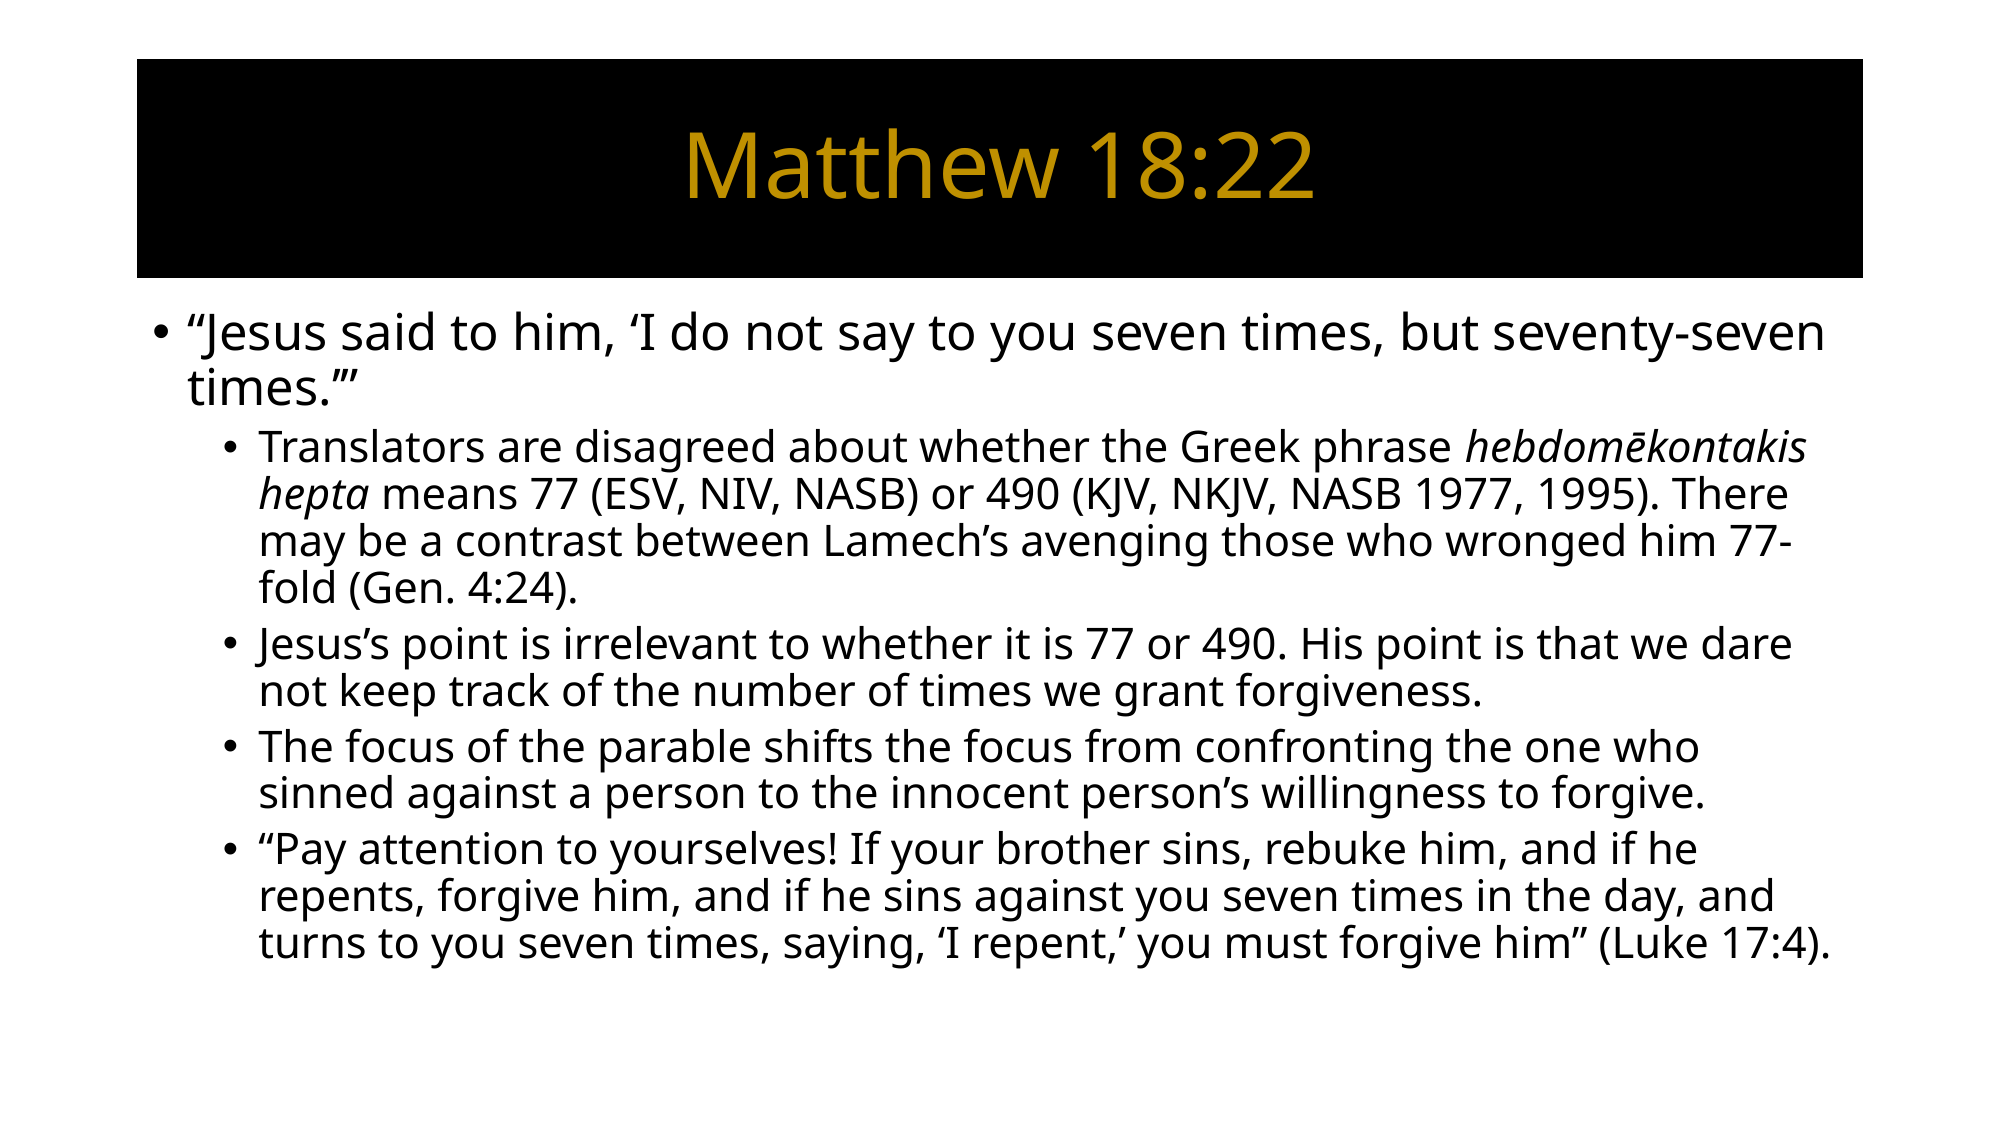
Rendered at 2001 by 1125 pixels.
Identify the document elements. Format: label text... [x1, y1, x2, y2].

list “Jesus said to him, ‘I do not say to you seven times, but seventy-seven times.’” Translators are disagreed about whether the Greek phrase hebdomēkontakis hepta means 77 (ESV, NIV, NASB) or 490 (KJV, NKJV, NASB 1977, 1995). There may be a contrast between Lamech’s avenging those who wronged him 77-fold (Gen. 4:24). Jesus’s point is irrelevant to whether it is 77 or 490. His point is that we dare not keep track of the number of times we grant forgiveness. The focus of the parable shifts the focus from confronting the one who sinned against a person to the innocent person’s willingness to forgive. “Pay attention to yourselves! If your brother sins, rebuke him, and if he repents, forgive him, and if he sins against you seven times in the day, and turns to you seven times, saying, ‘I repent,’ you must forgive him” (Luke 17:4). [137, 299, 1863, 1014]
title Matthew 18:22 [137, 59, 1863, 278]
